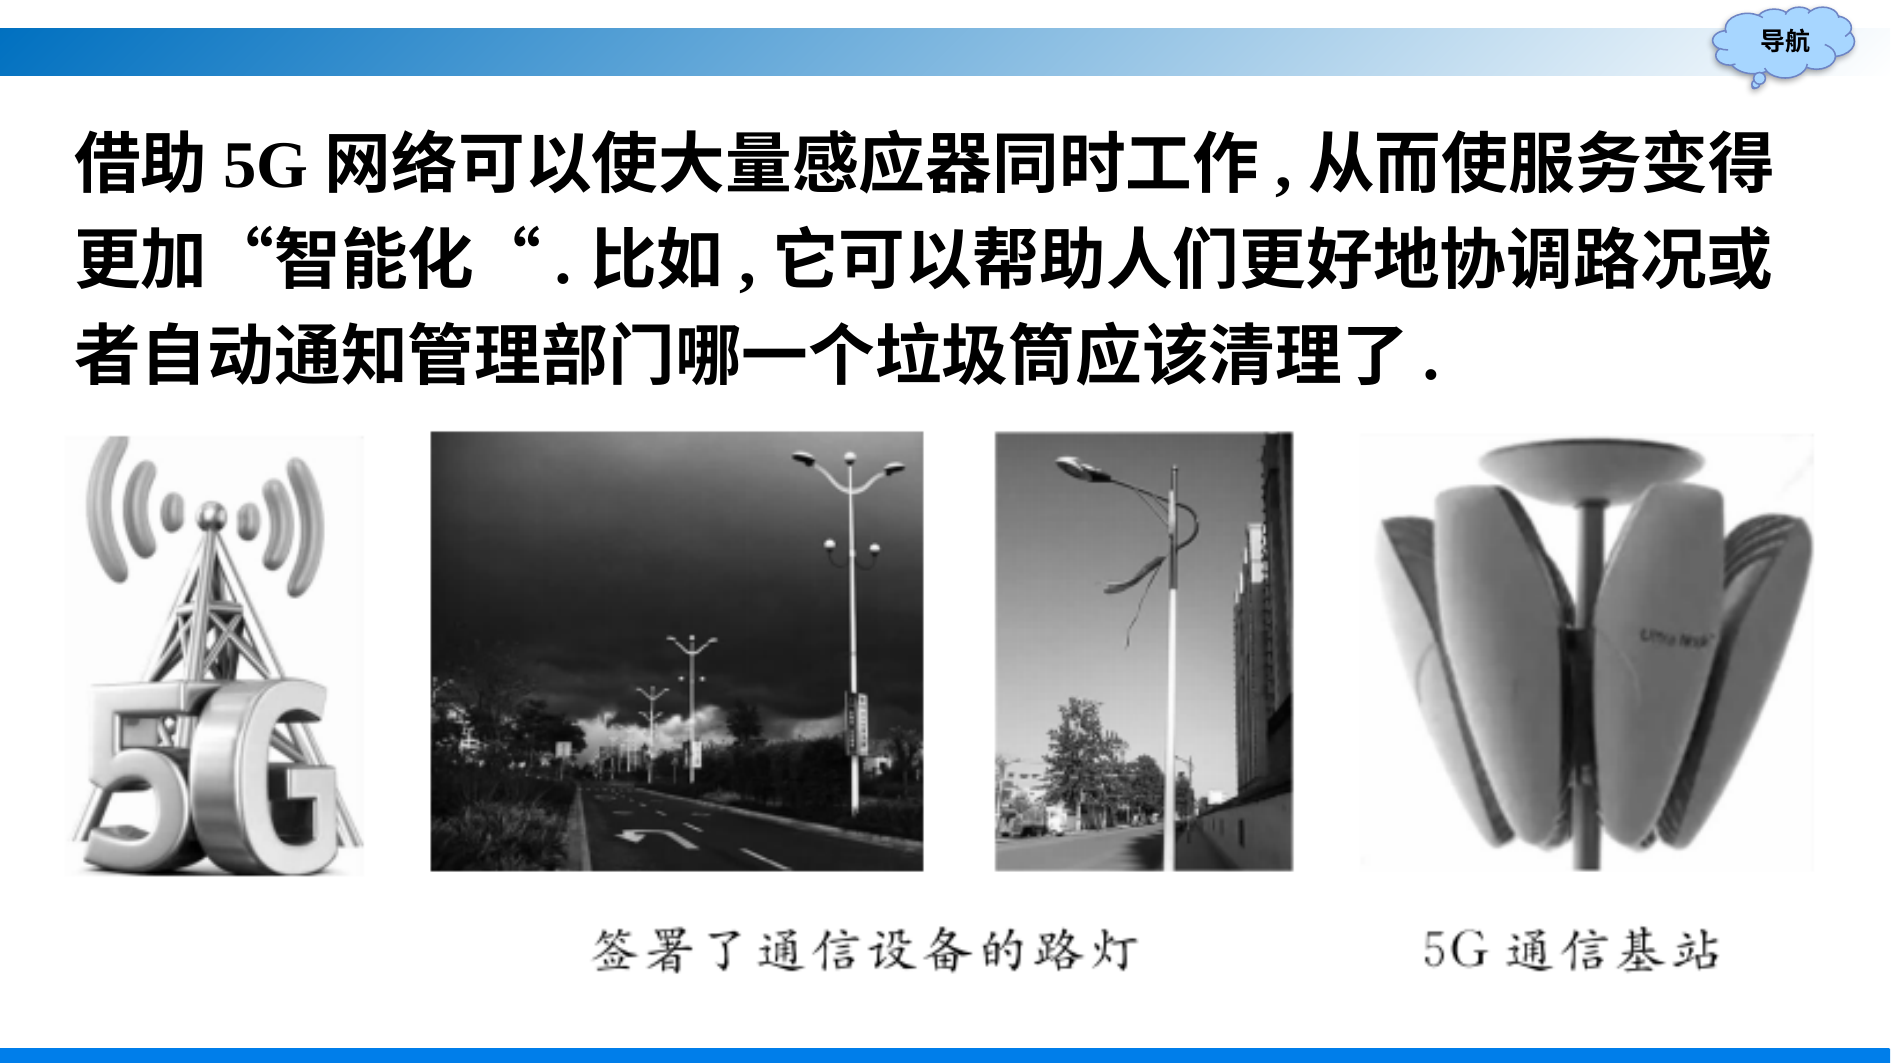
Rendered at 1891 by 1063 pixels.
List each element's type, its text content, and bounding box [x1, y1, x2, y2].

text_box 借助5G网络可以使大量感应器同时工作,从而使服务变得更加“智能化“.比如,它可以帮助人们更好地协调路况或者自动通知管理部门哪一个垃圾筒应该清理了. [59, 97, 1833, 401]
picture [59, 416, 1833, 990]
